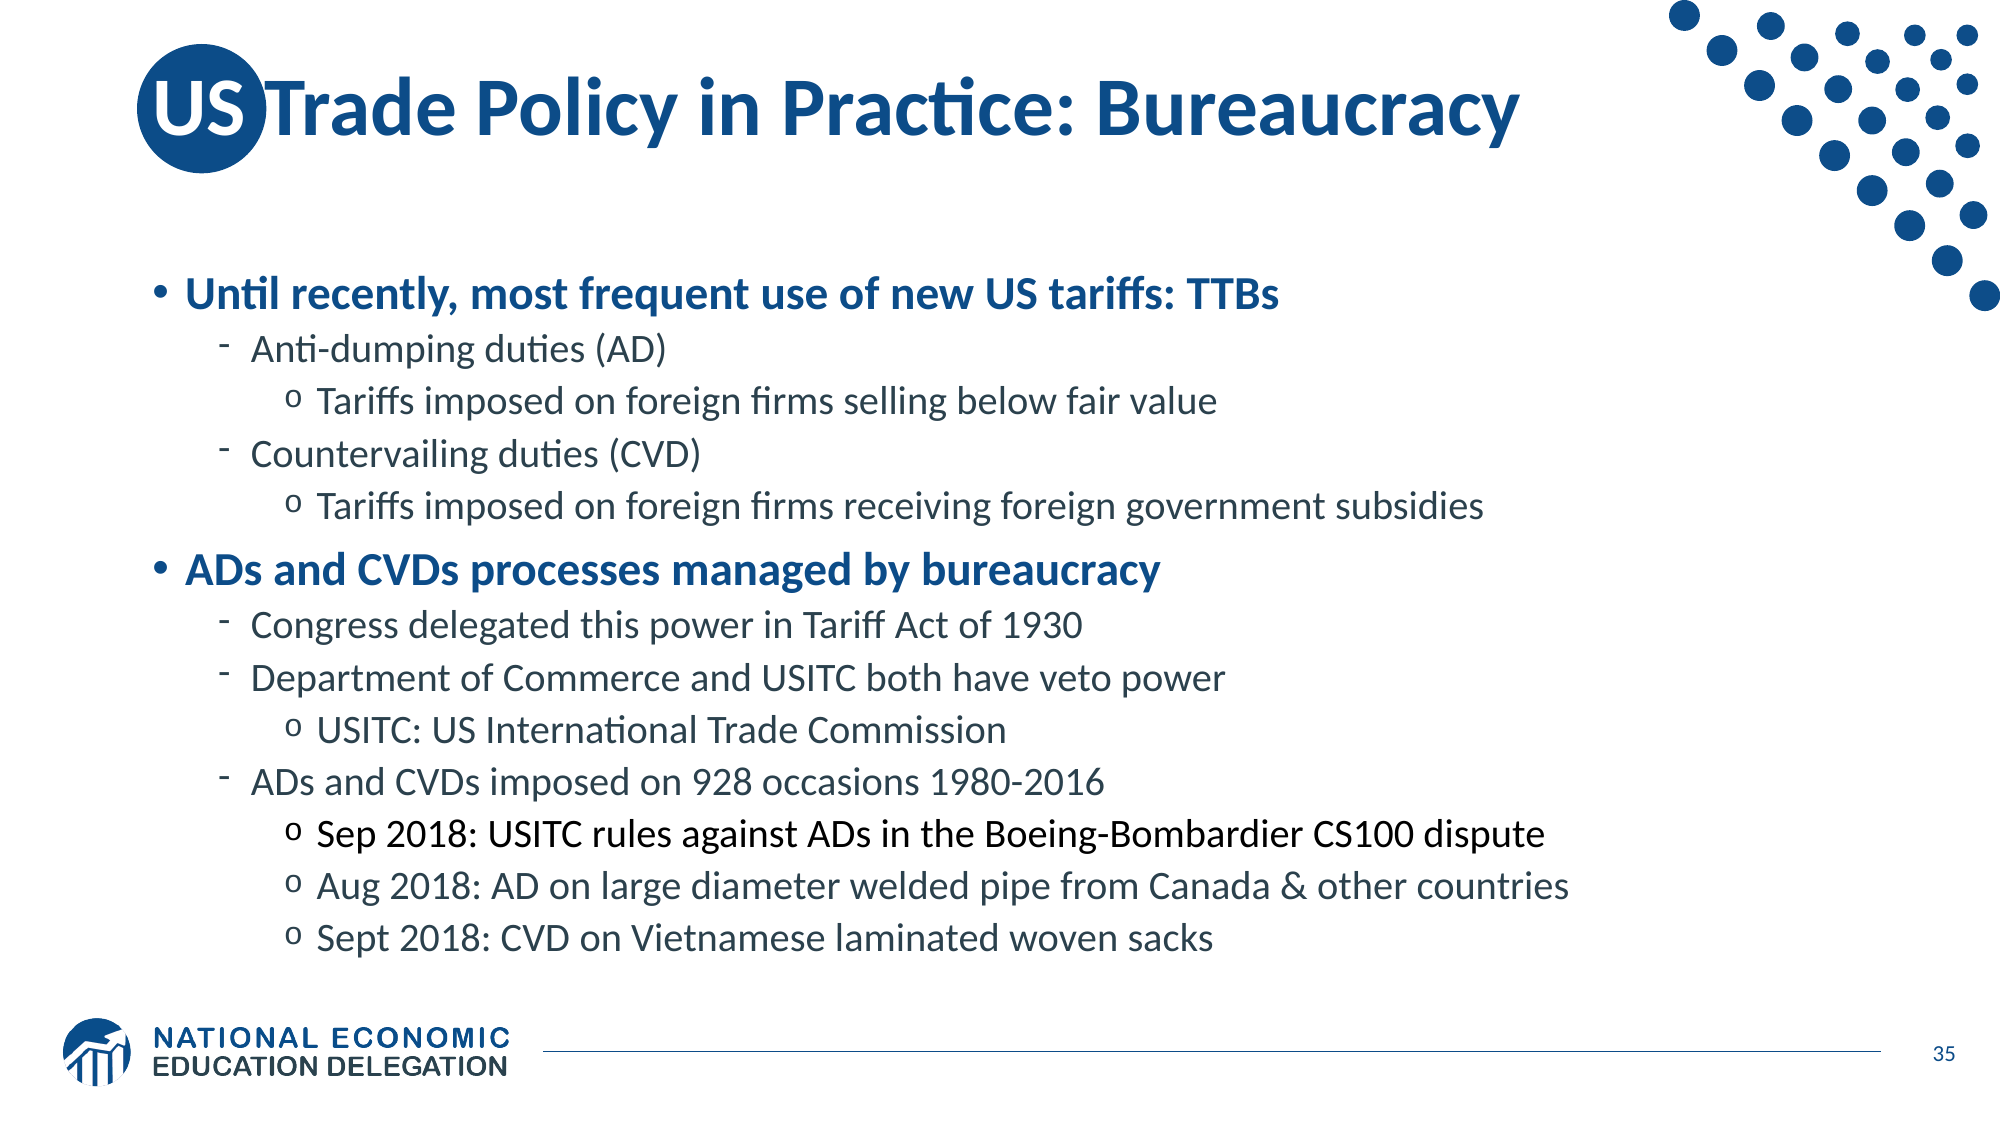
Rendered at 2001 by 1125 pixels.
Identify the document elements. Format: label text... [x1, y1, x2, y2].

title US Trade Policy in Practice: Bureaucracy [137, 0, 1863, 218]
list Until recently, most frequent use of new US tariffs: TTBs Anti-dumping duties (AD) Tariffs imposed on foreign firms selling below fair value Countervailing duties (CVD) Tariffs imposed on foreign firms receiving foreign government subsidies ADs and CVDs processes managed by bureaucracy Congress delegated this power in Tariff Act of 1930 Department of Commerce and USITC both have veto power USITC: US International Trade Commission ADs and CVDs imposed on 928 occasions 1980-2016 Sep 2018: USITC rules against ADs in the Boeing-Bombardier CS100 dispute Aug 2018: AD on large diameter welded pipe from Canada & other countries Sept 2018: CVD on Vietnamese laminated woven sacks [137, 257, 1863, 972]
slide_number 35 [1521, 1022, 1972, 1082]
picture [55, 1013, 520, 1091]
